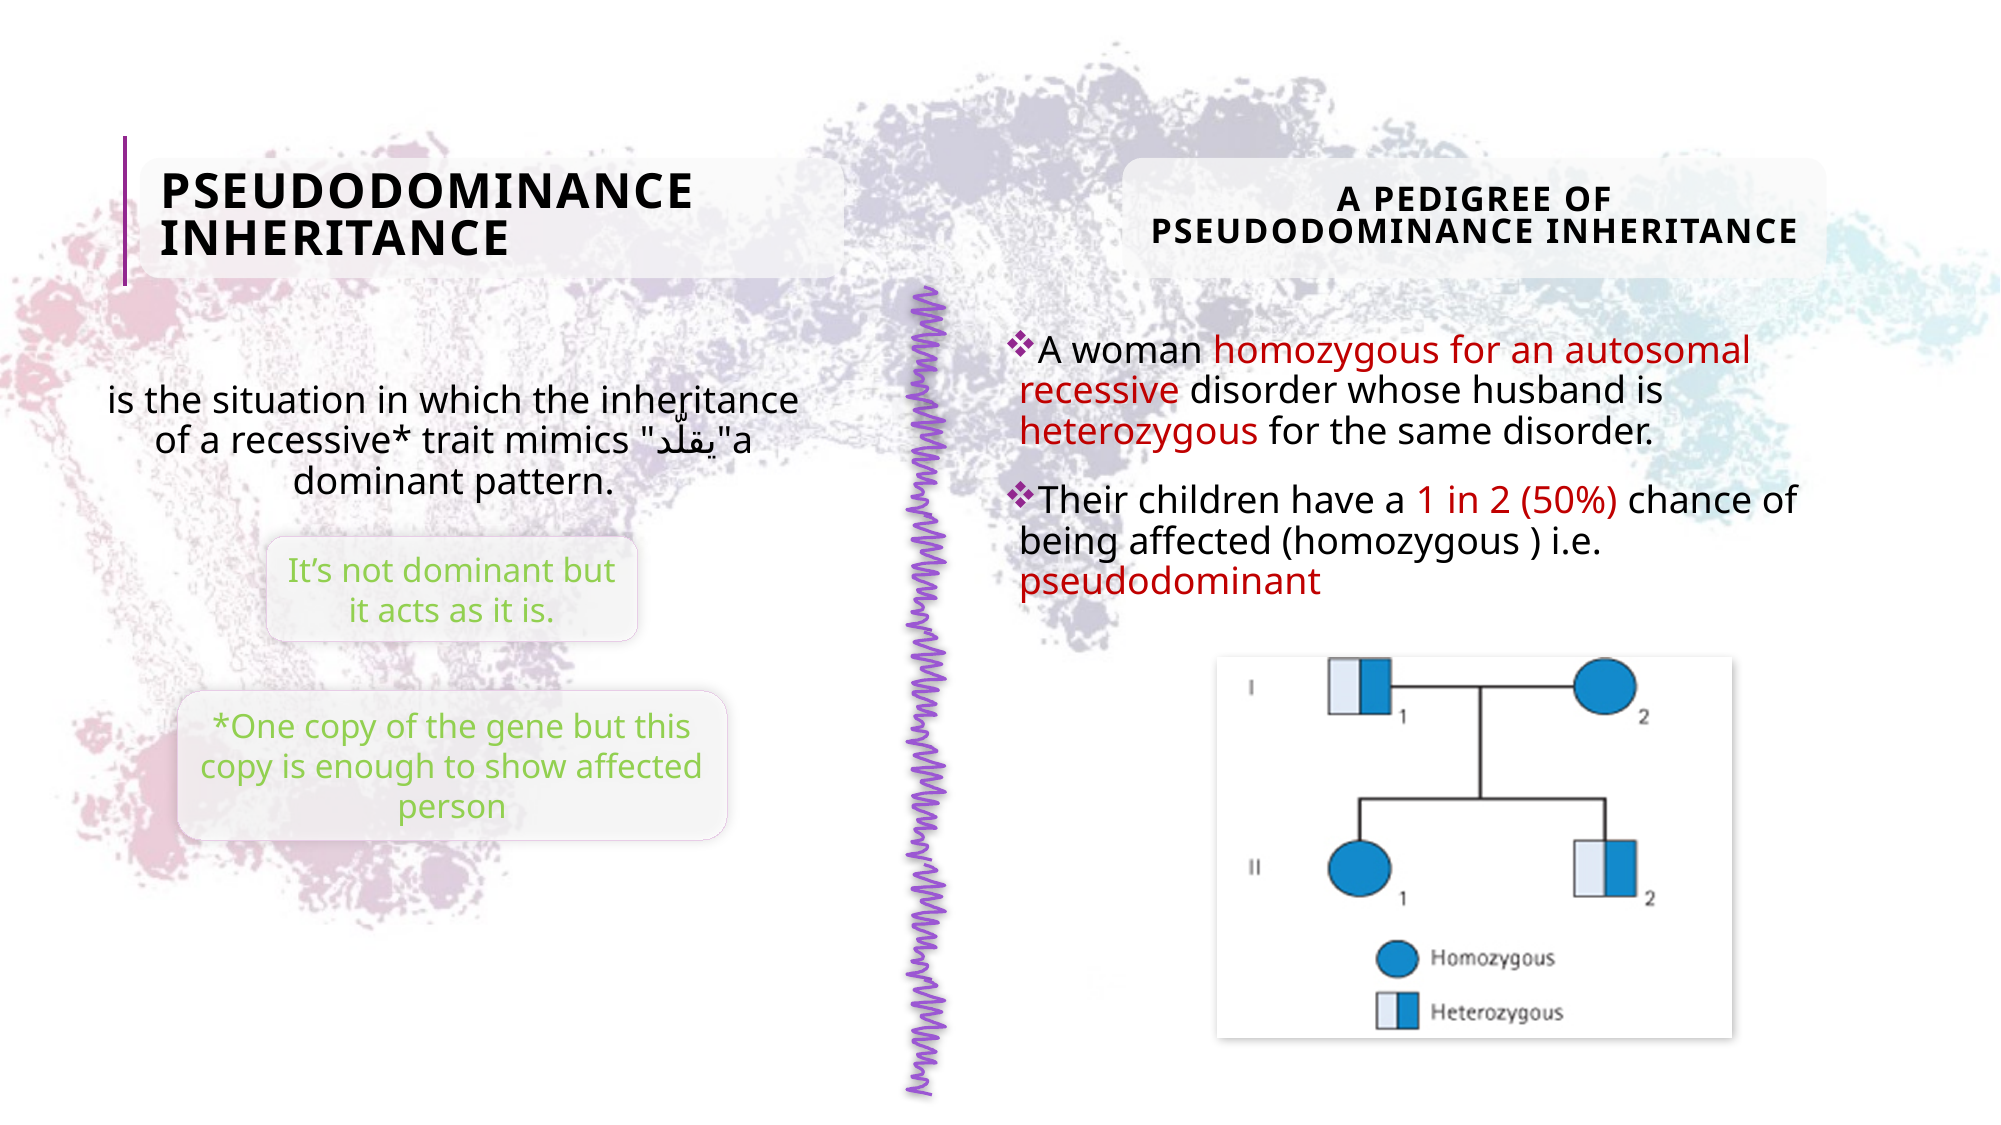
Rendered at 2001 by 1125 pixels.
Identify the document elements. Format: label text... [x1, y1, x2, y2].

text_box *One copy of the gene but this copy is enough to show affected person [177, 690, 728, 841]
picture [0, 0, 2001, 1125]
list is the situation in which the inheritance of a recessive* trait mimics "يقلّد"a dominant pattern. [75, 373, 817, 603]
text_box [906, 286, 946, 1096]
text_box Pseudodominance inheritance [139, 157, 844, 279]
text_box A woman homozygous for an autosomal recessive disorder whose husband is heterozygous for the same disorder. Their children have a 1 in 2 (50%) chance of being affected (homozygous ) i.e. pseudodominant [996, 323, 1893, 707]
text_box It’s not dominant but it acts as it is. [266, 536, 638, 642]
text_box A Pedigree of Pseudodominance inheritance [1122, 157, 1827, 279]
